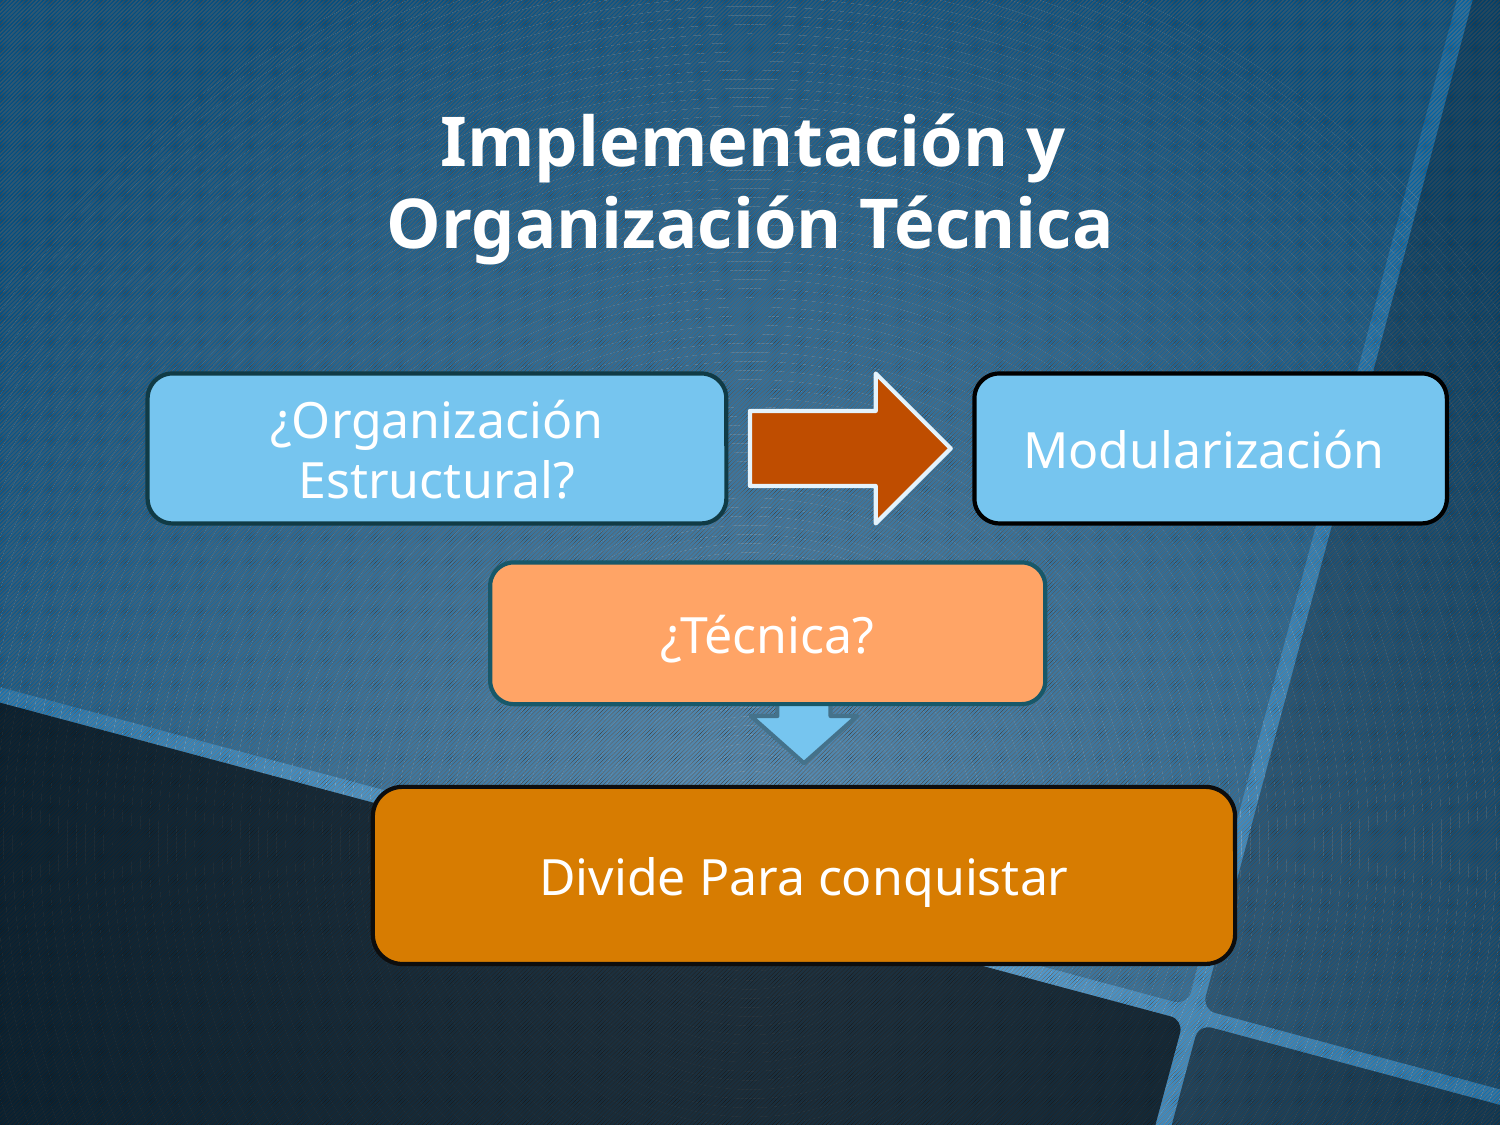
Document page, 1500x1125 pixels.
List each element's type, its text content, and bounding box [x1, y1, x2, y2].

text_box Modularización [972, 371, 1450, 526]
text_box ¿Organización Estructural? [145, 371, 729, 526]
text_box [747, 371, 953, 526]
text_box ¿Técnica? [488, 560, 1048, 707]
text_box Divide Para conquistar [370, 784, 1238, 967]
text_box Implementación y Organización Técnica [371, 89, 1304, 270]
text_box [748, 707, 860, 765]
